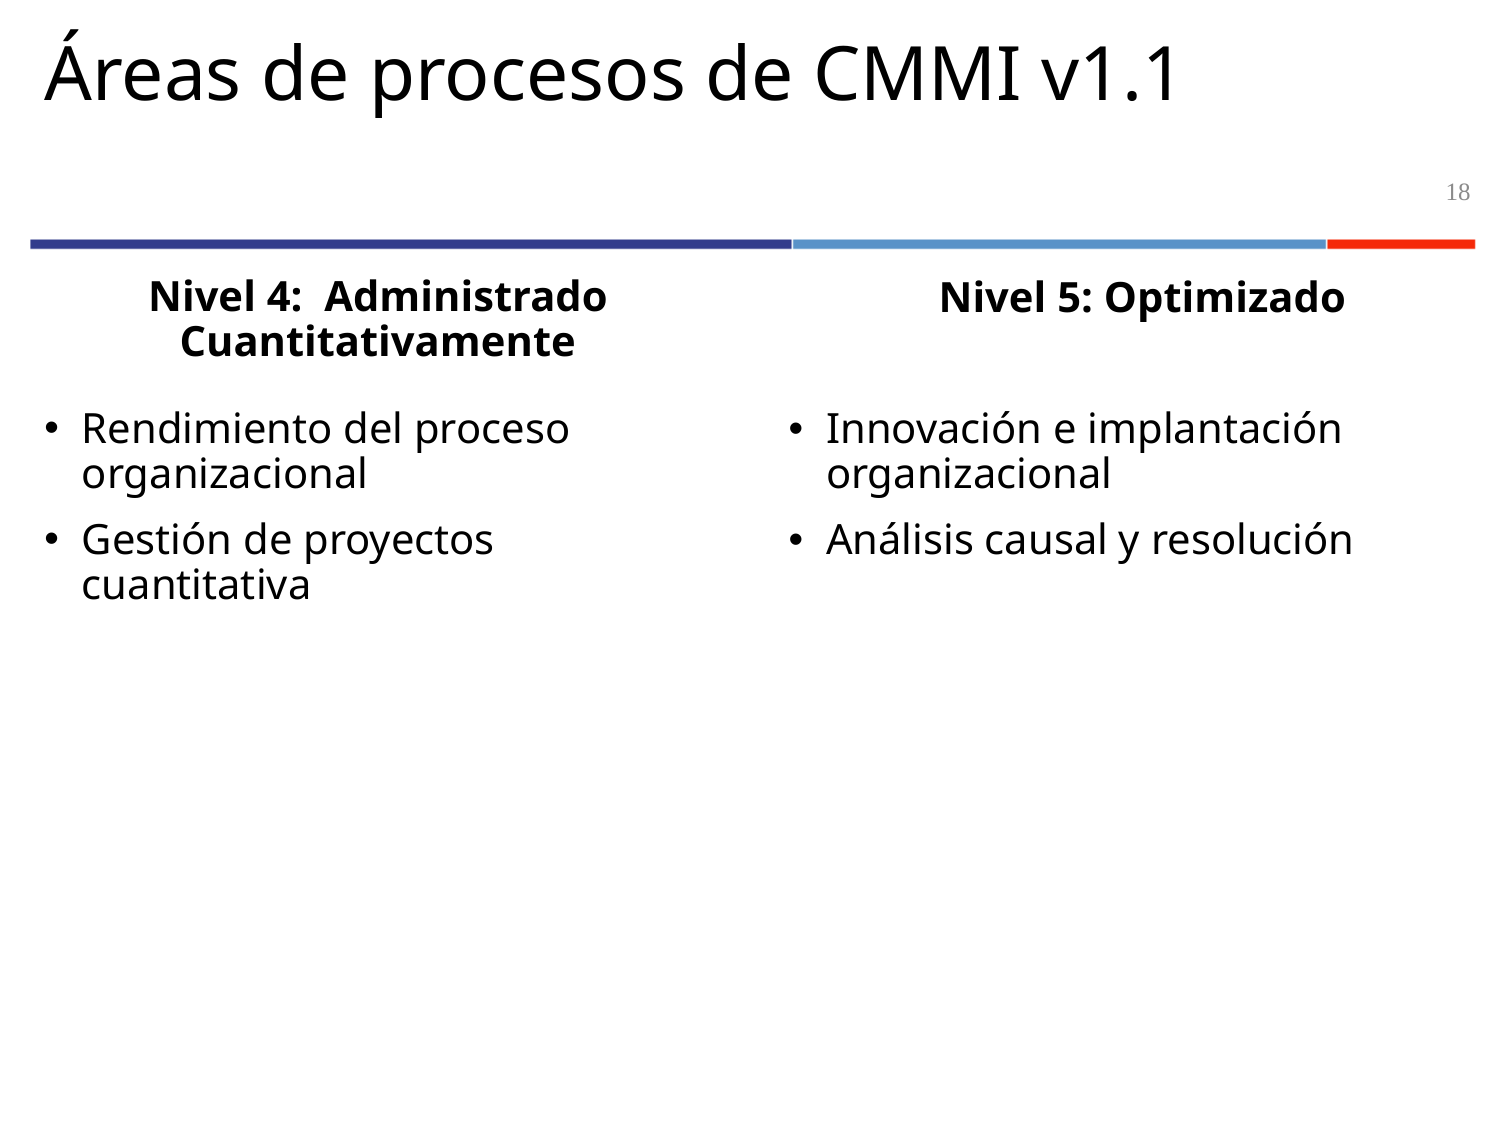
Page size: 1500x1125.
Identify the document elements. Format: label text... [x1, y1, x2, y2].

title Áreas de procesos de CMMI v1.1 [29, 18, 1388, 235]
slide_number 18 [1387, 160, 1471, 221]
picture [23, 232, 1483, 257]
list Nivel 5: Optimizado Innovación e implantación organizacional Análisis causal y resolución [773, 268, 1468, 1094]
list Nivel 4: Administrado Cuantitativamente Rendimiento del proceso organizacional Gestión de proyectos cuantitativa [29, 268, 727, 1094]
